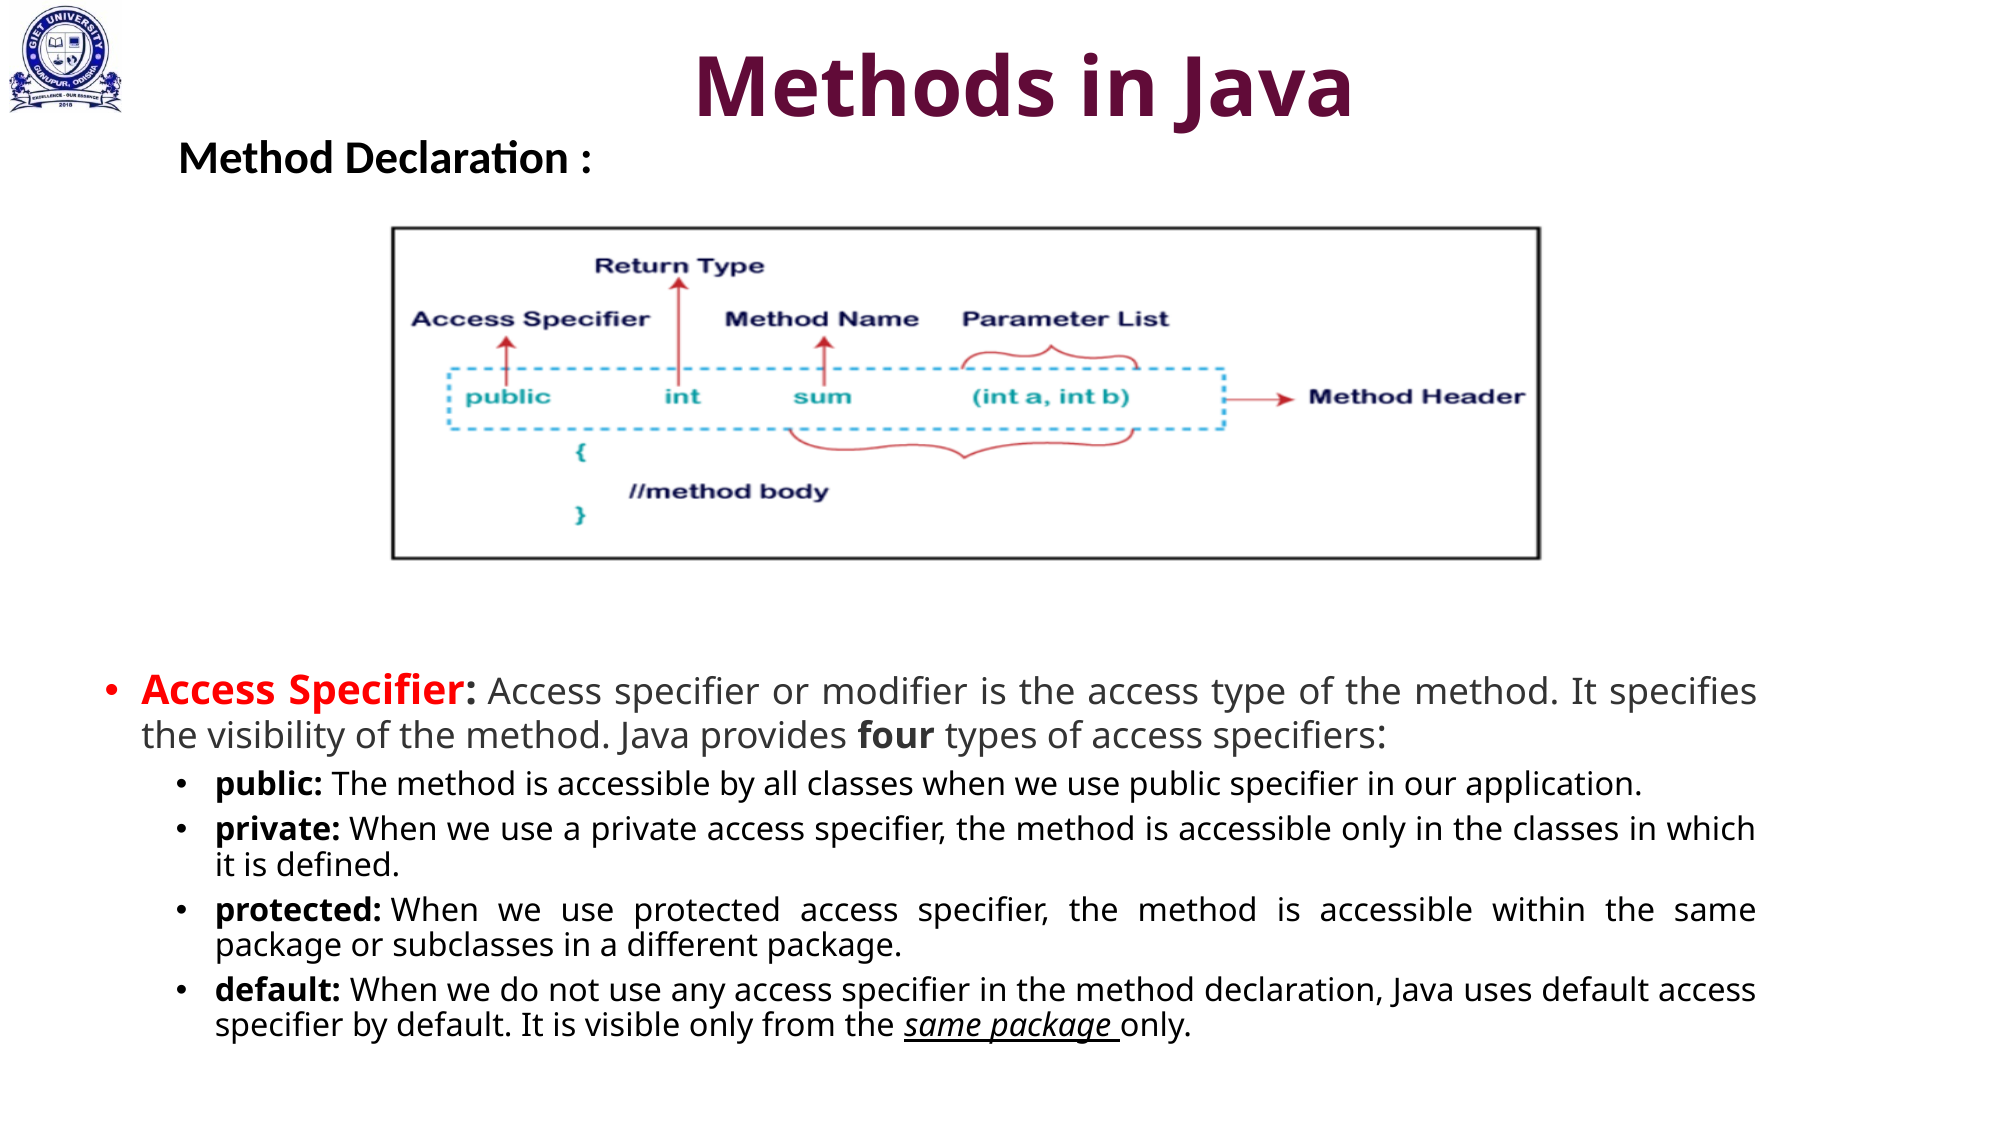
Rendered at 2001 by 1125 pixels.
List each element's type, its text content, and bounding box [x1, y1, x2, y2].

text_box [383, 222, 1549, 563]
picture [9, 0, 122, 113]
list Method Declaration : Access Specifier: Access specifier or modifier is the access type of the method. It specifies the visibility of the method. Java provides four types of access specifiers: public: The method is accessible by all classes when we use public specifier in our application. private: When we use a private access specifier, the method is accessible only in the classes in which it is defined. protected: When we use protected access specifier, the method is accessible within the same package or subclasses in a different package. default: When we do not use any access specifier in the method declaration, Java uses default access specifier by default. It is visible only from the same package only. [89, 126, 1978, 1055]
title Methods in Java [63, 35, 1860, 147]
